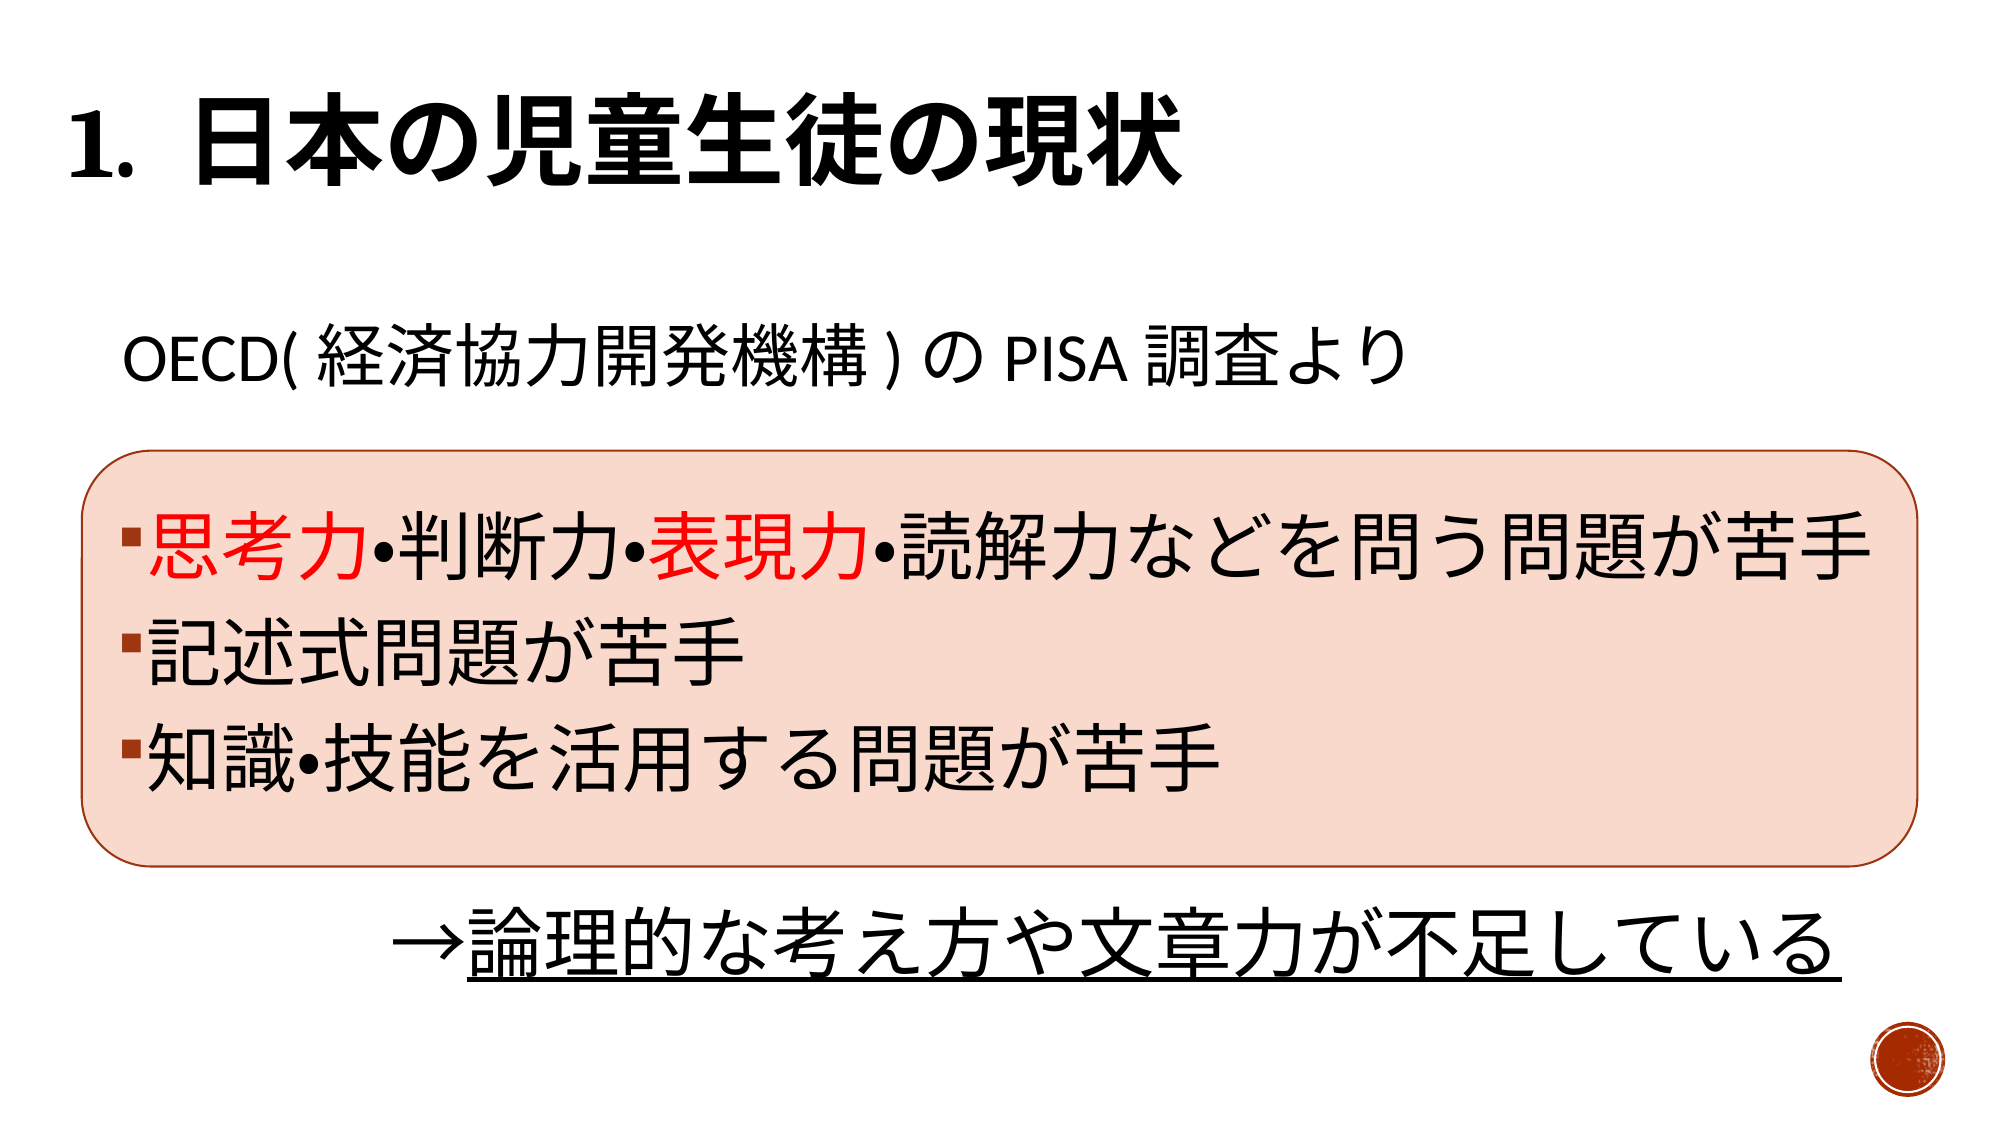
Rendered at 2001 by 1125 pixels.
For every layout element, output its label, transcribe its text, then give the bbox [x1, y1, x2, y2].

title 1. 日本の児童生徒の現状 [54, 47, 1705, 243]
list OECD(経済協力開発機構)のPISA調査より →論理的な考え方や文章力が不足している [107, 314, 1893, 465]
text_box 思考力・判断力・表現力・読解力などを問う問題が苦手 記述式問題が苦手 知識・技能を活用する問題が苦手 [80, 449, 1919, 868]
list OECD(経済協力開発機構)のPISA調査より →論理的な考え方や文章力が不足している [107, 853, 1893, 1061]
